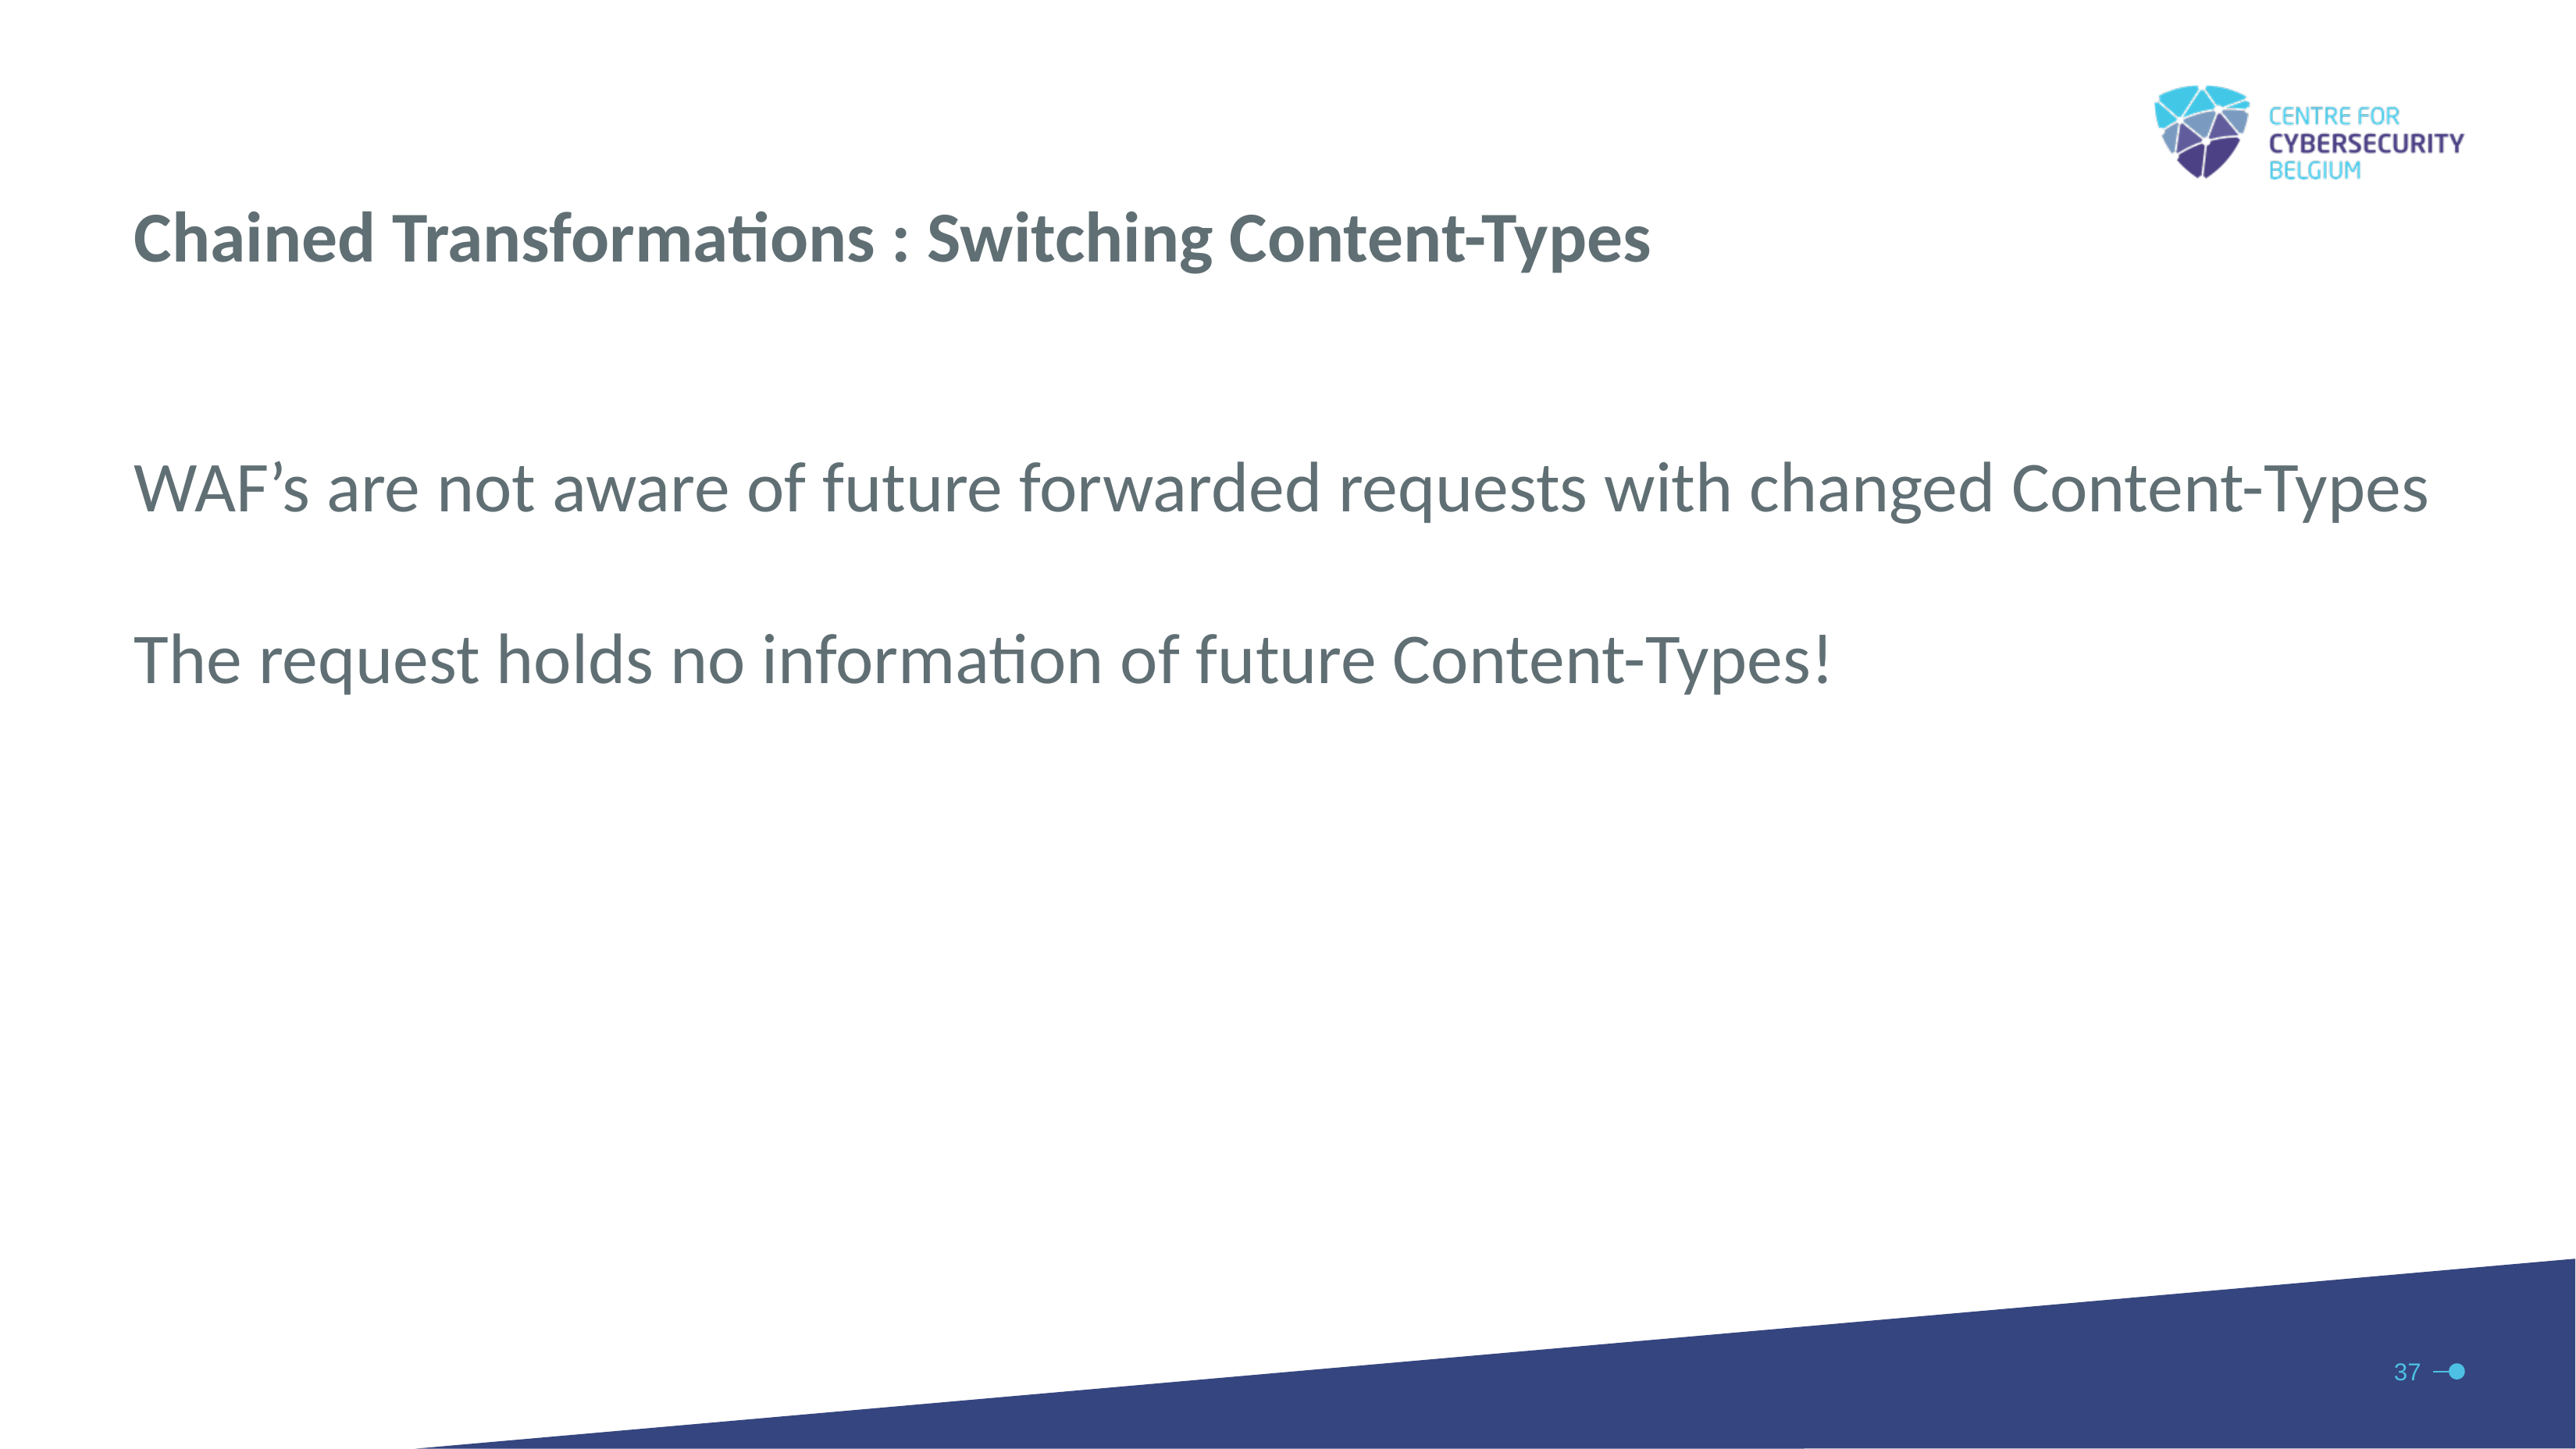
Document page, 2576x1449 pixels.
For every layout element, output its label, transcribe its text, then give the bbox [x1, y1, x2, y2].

picture [2154, 85, 2465, 180]
text_box Chained Transformations : Switching Content-Types WAF’s are not aware of future forwarded requests with changed Content-Types The request holds no information of future Content-Types! [123, 184, 2465, 704]
